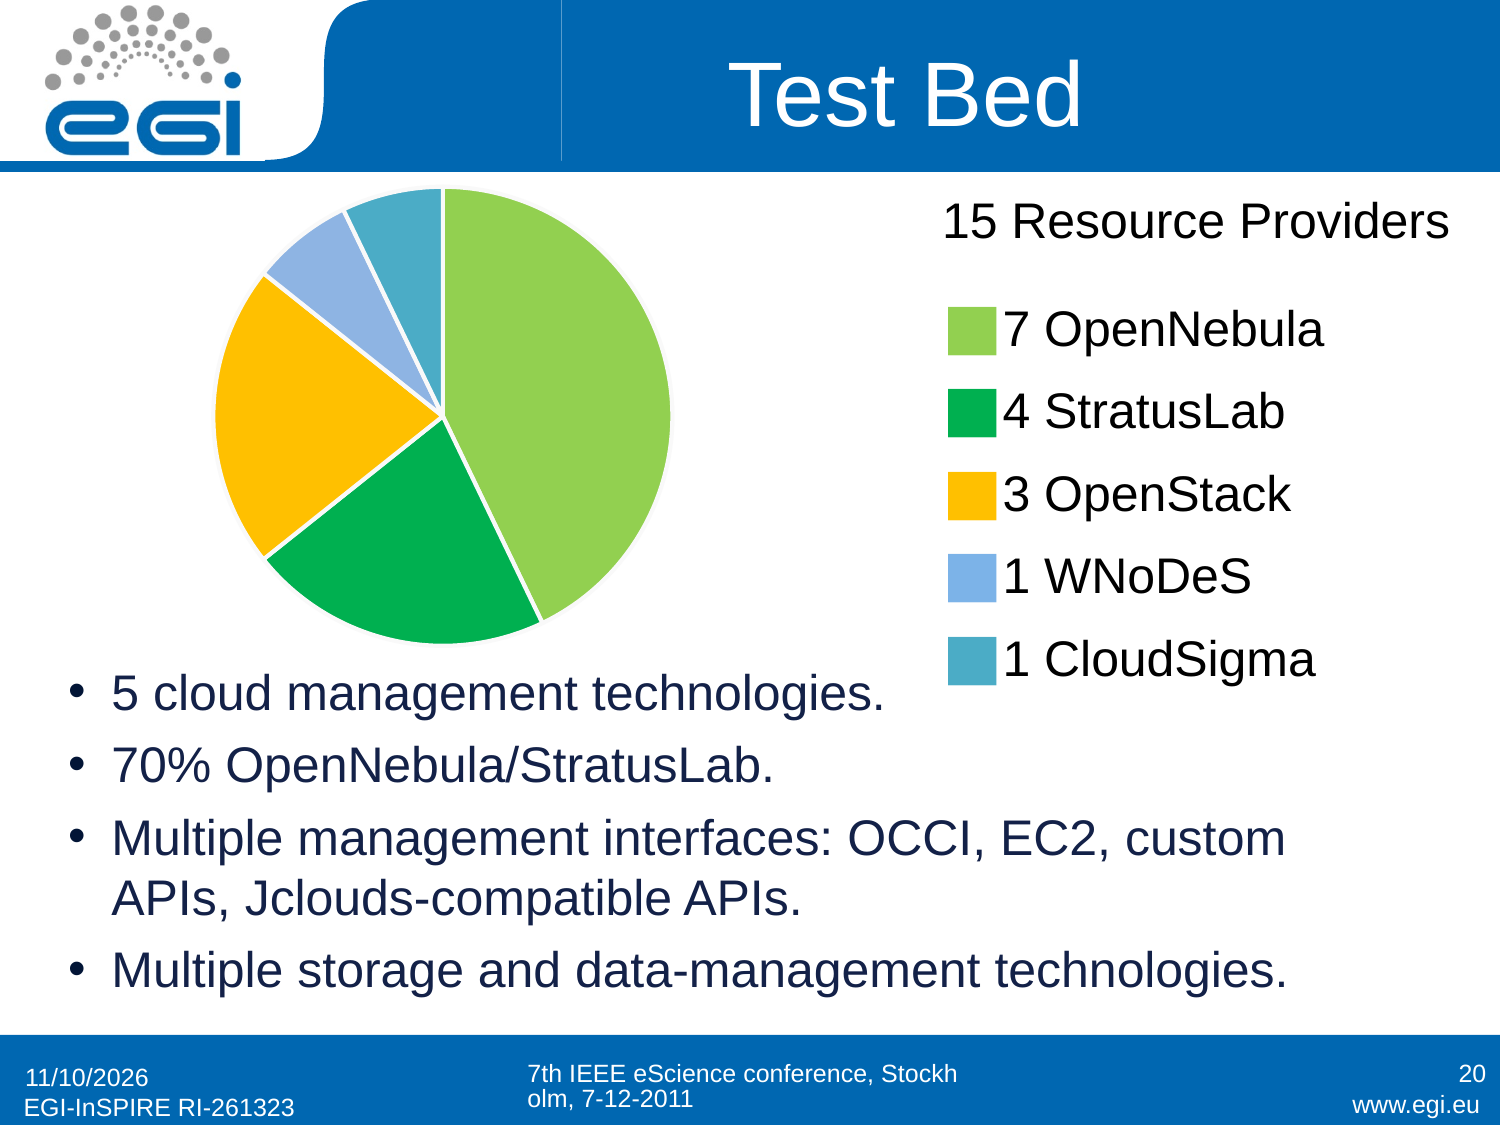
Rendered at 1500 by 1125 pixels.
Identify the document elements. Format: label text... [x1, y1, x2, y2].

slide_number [10, 1046, 361, 1106]
footer 7th IEEE eScience conference, Stockholm, 7-12-2011 [512, 1042, 988, 1103]
text_box 5 cloud management technologies. 70% OpenNebula/StratusLab. Multiple management interfaces: OCCI, EC2, custom APIs, Jclouds-compatible APIs. Multiple storage and data-management technologies. [53, 652, 1388, 1012]
picture [0, 0, 265, 161]
slide_number 20 [1151, 1042, 1500, 1103]
title Test Bed [312, 19, 1500, 161]
text_box 15 Resource Providers 7 OpenNebula 4 StratusLab 3 OpenStack 1 WNoDeS 1 CloudSigma [927, 196, 1483, 776]
chart [58, 176, 827, 656]
